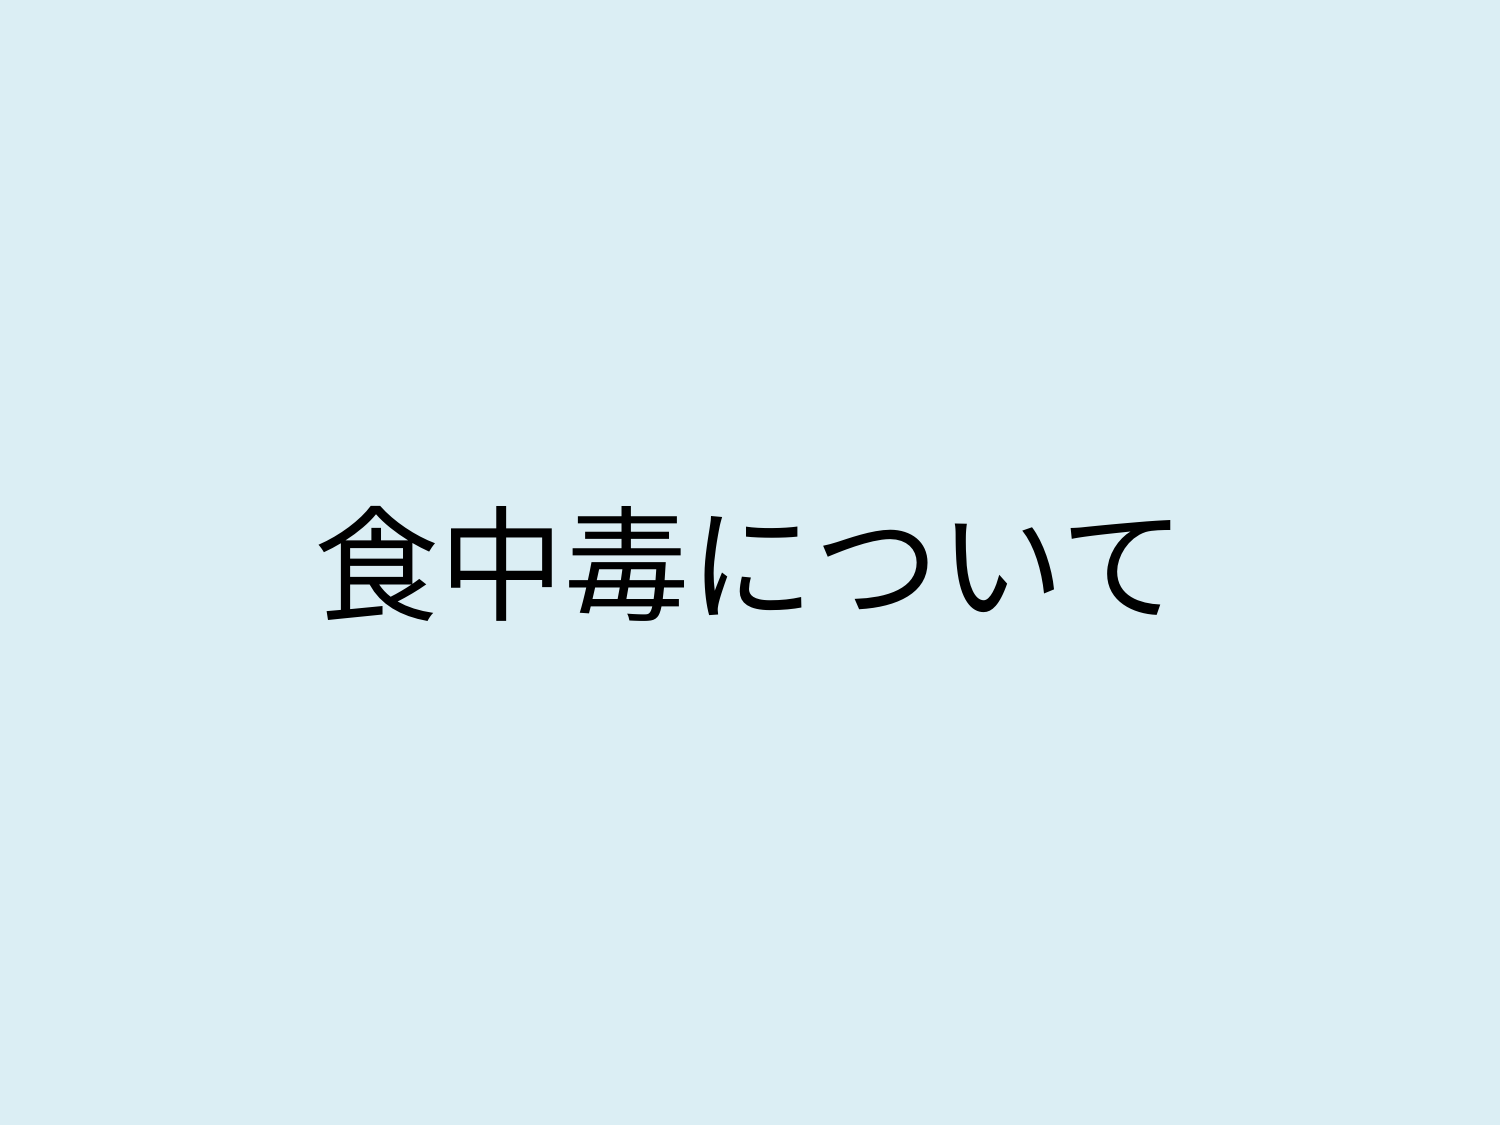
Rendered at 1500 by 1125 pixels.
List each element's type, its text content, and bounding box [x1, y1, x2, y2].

title 食中毒について [75, 468, 1425, 656]
